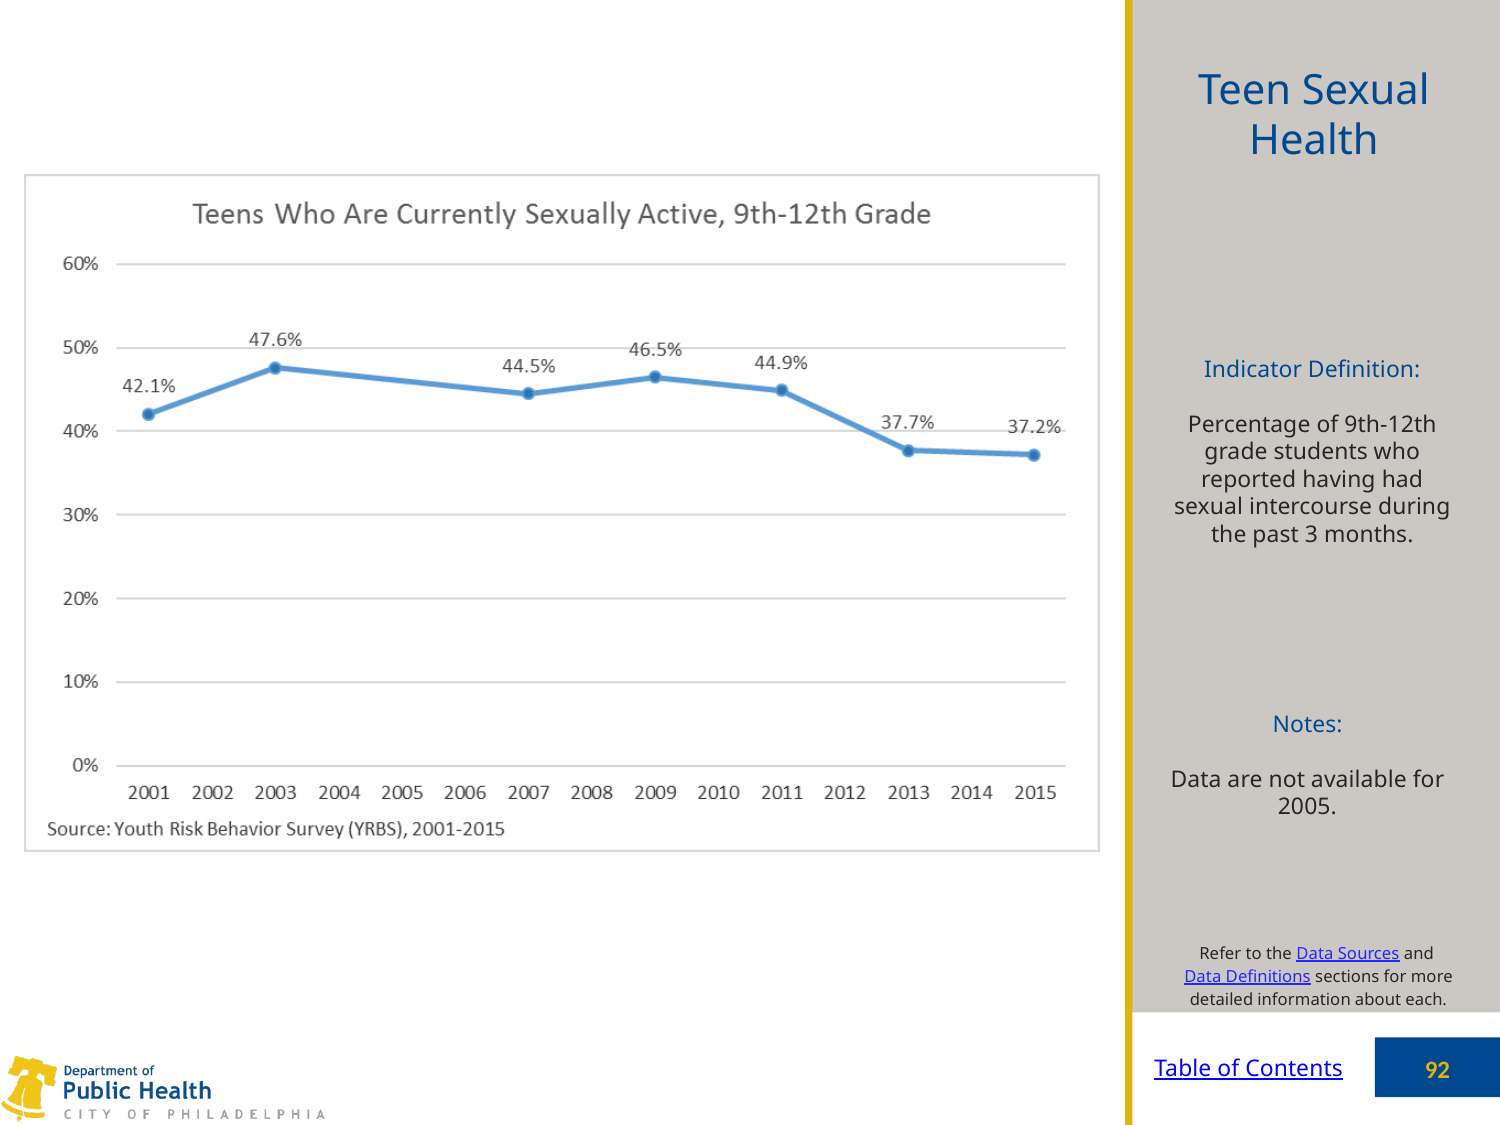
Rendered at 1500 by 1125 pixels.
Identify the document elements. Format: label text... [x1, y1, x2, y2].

picture [24, 174, 1101, 852]
list Teen Sexual Health [1151, 24, 1477, 200]
text_box Indicator Definition: Percentage of 9th-12th grade students who reported having had sexual intercourse during the past 3 months. [1149, 347, 1475, 554]
text_box Notes: Data are not available for 2005. [1138, 701, 1477, 827]
picture [0, 1055, 325, 1122]
